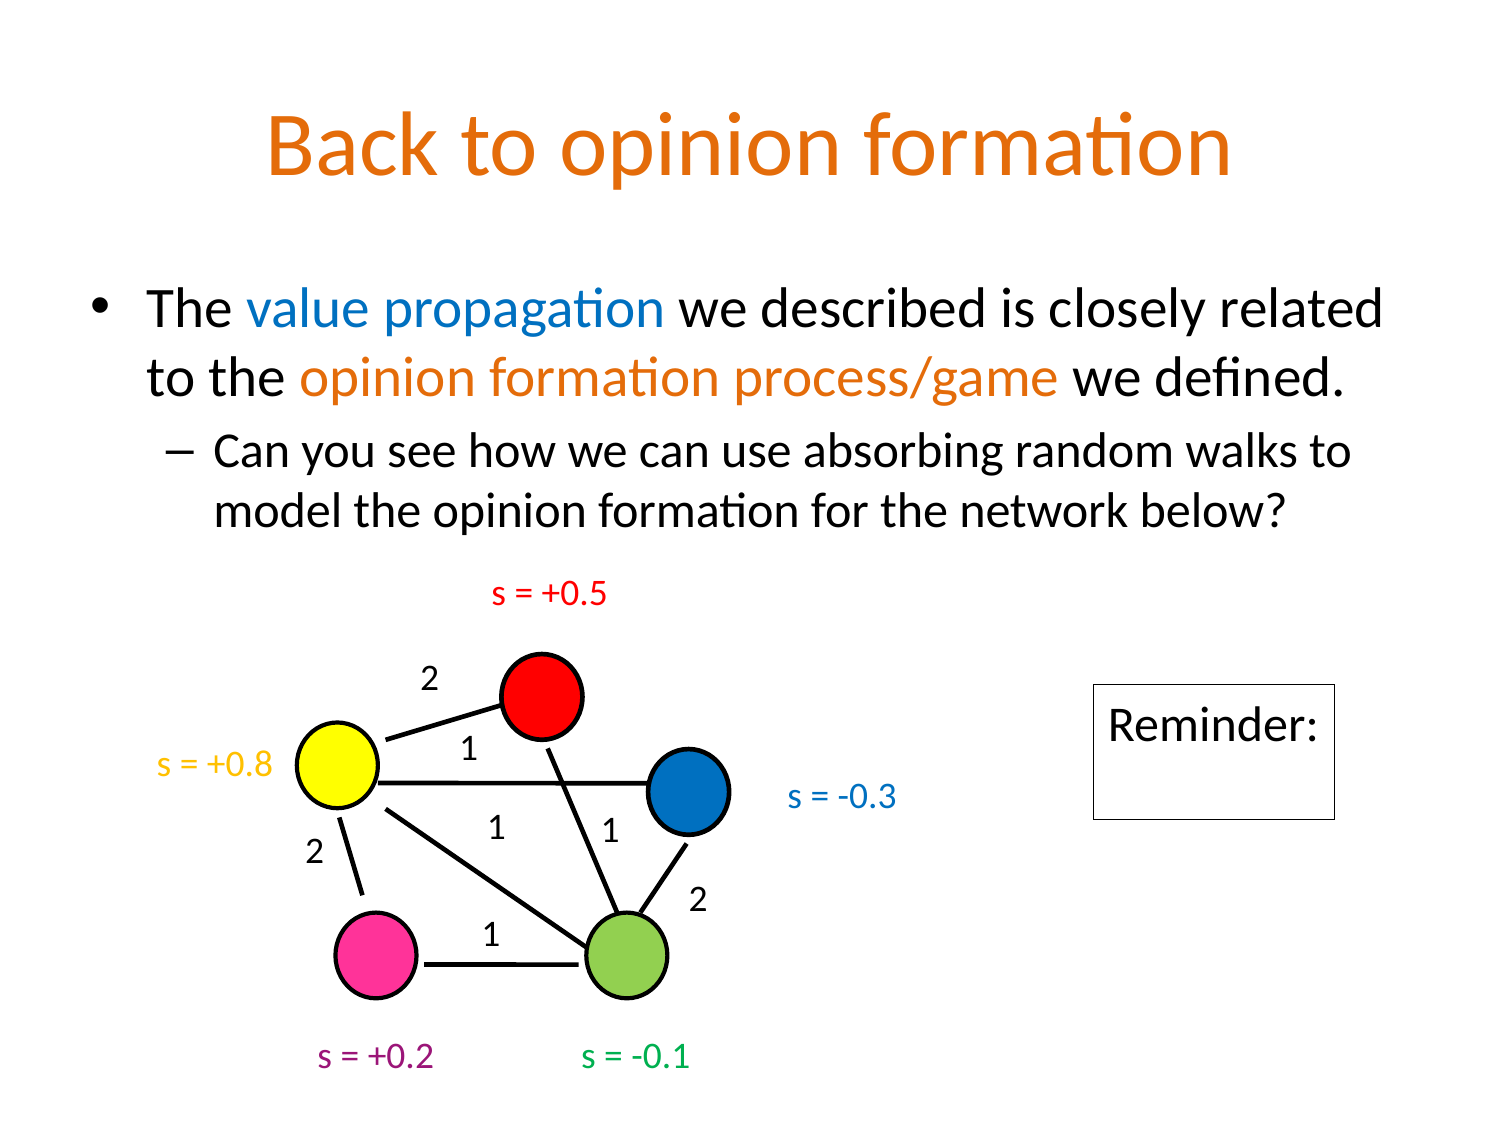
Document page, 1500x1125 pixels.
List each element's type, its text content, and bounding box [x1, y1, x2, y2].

text_box s = +0.2 [302, 1023, 450, 1084]
list The value propagation we described is closely related to the opinion formation process/game we defined. Can you see how we can use absorbing random walks to model the opinion formation for the network below? [75, 262, 1425, 569]
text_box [289, 644, 730, 999]
title Back to opinion formation [75, 45, 1425, 233]
text_box s = -0.3 [772, 764, 912, 824]
text_box s = -0.1 [566, 1023, 706, 1084]
text_box s = +0.5 [476, 560, 624, 621]
text_box s = +0.8 [141, 731, 283, 792]
